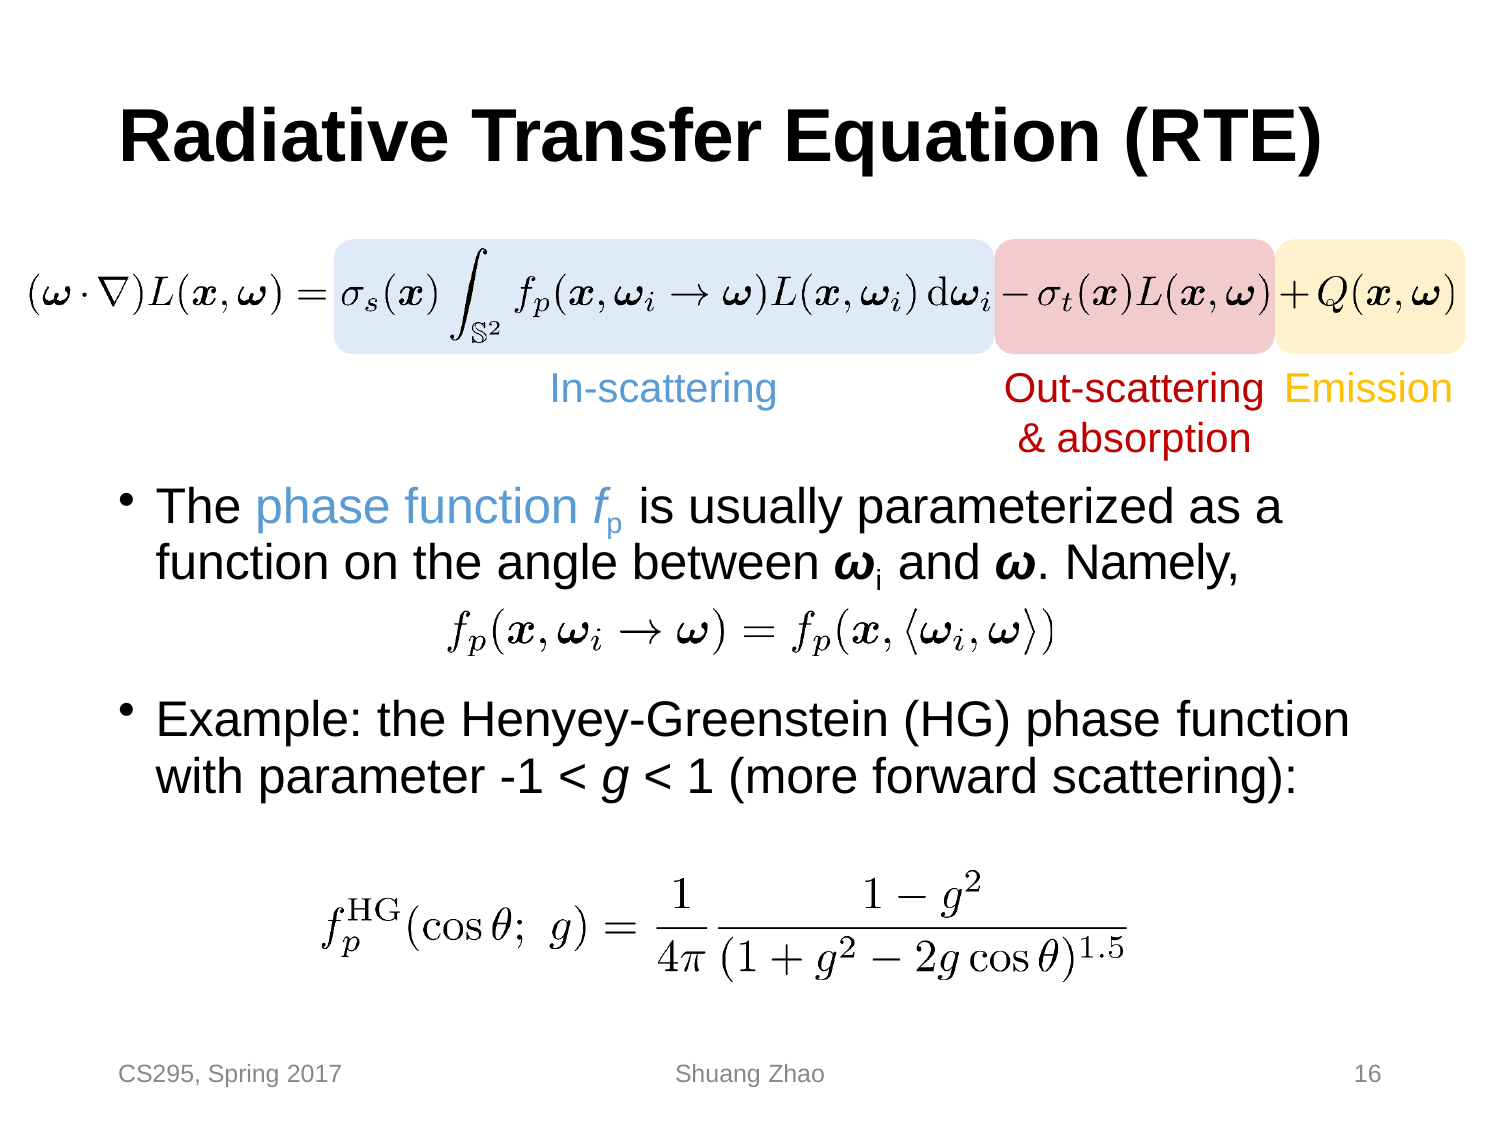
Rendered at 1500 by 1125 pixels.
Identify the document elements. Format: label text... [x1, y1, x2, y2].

slide_number Shuang Zhao [672, 1057, 827, 1125]
text_box In-scattering [547, 358, 782, 411]
slide_number 16 [1349, 1057, 1387, 1125]
text_box Out-scattering Emission & absorption [1001, 358, 1457, 461]
text_box [447, 608, 1053, 656]
text_box [337, 239, 991, 248]
text_box [997, 239, 1272, 248]
text_box [321, 870, 1127, 982]
text_box [1276, 239, 1466, 355]
text_box The phase function fp is usually parameterized as a function on the angle between ωi and ω. Namely, Example: the Henyey-Greenstein (HG) phase function with parameter -1 < g < 1 (more forward scattering): [116, 479, 1356, 804]
title Radiative Transfer Equation (RTE) [116, 84, 1333, 248]
text_box [996, 343, 1274, 355]
footer CS295, Spring 2017 [116, 1057, 345, 1125]
text_box [335, 343, 993, 355]
text_box [29, 248, 1454, 343]
